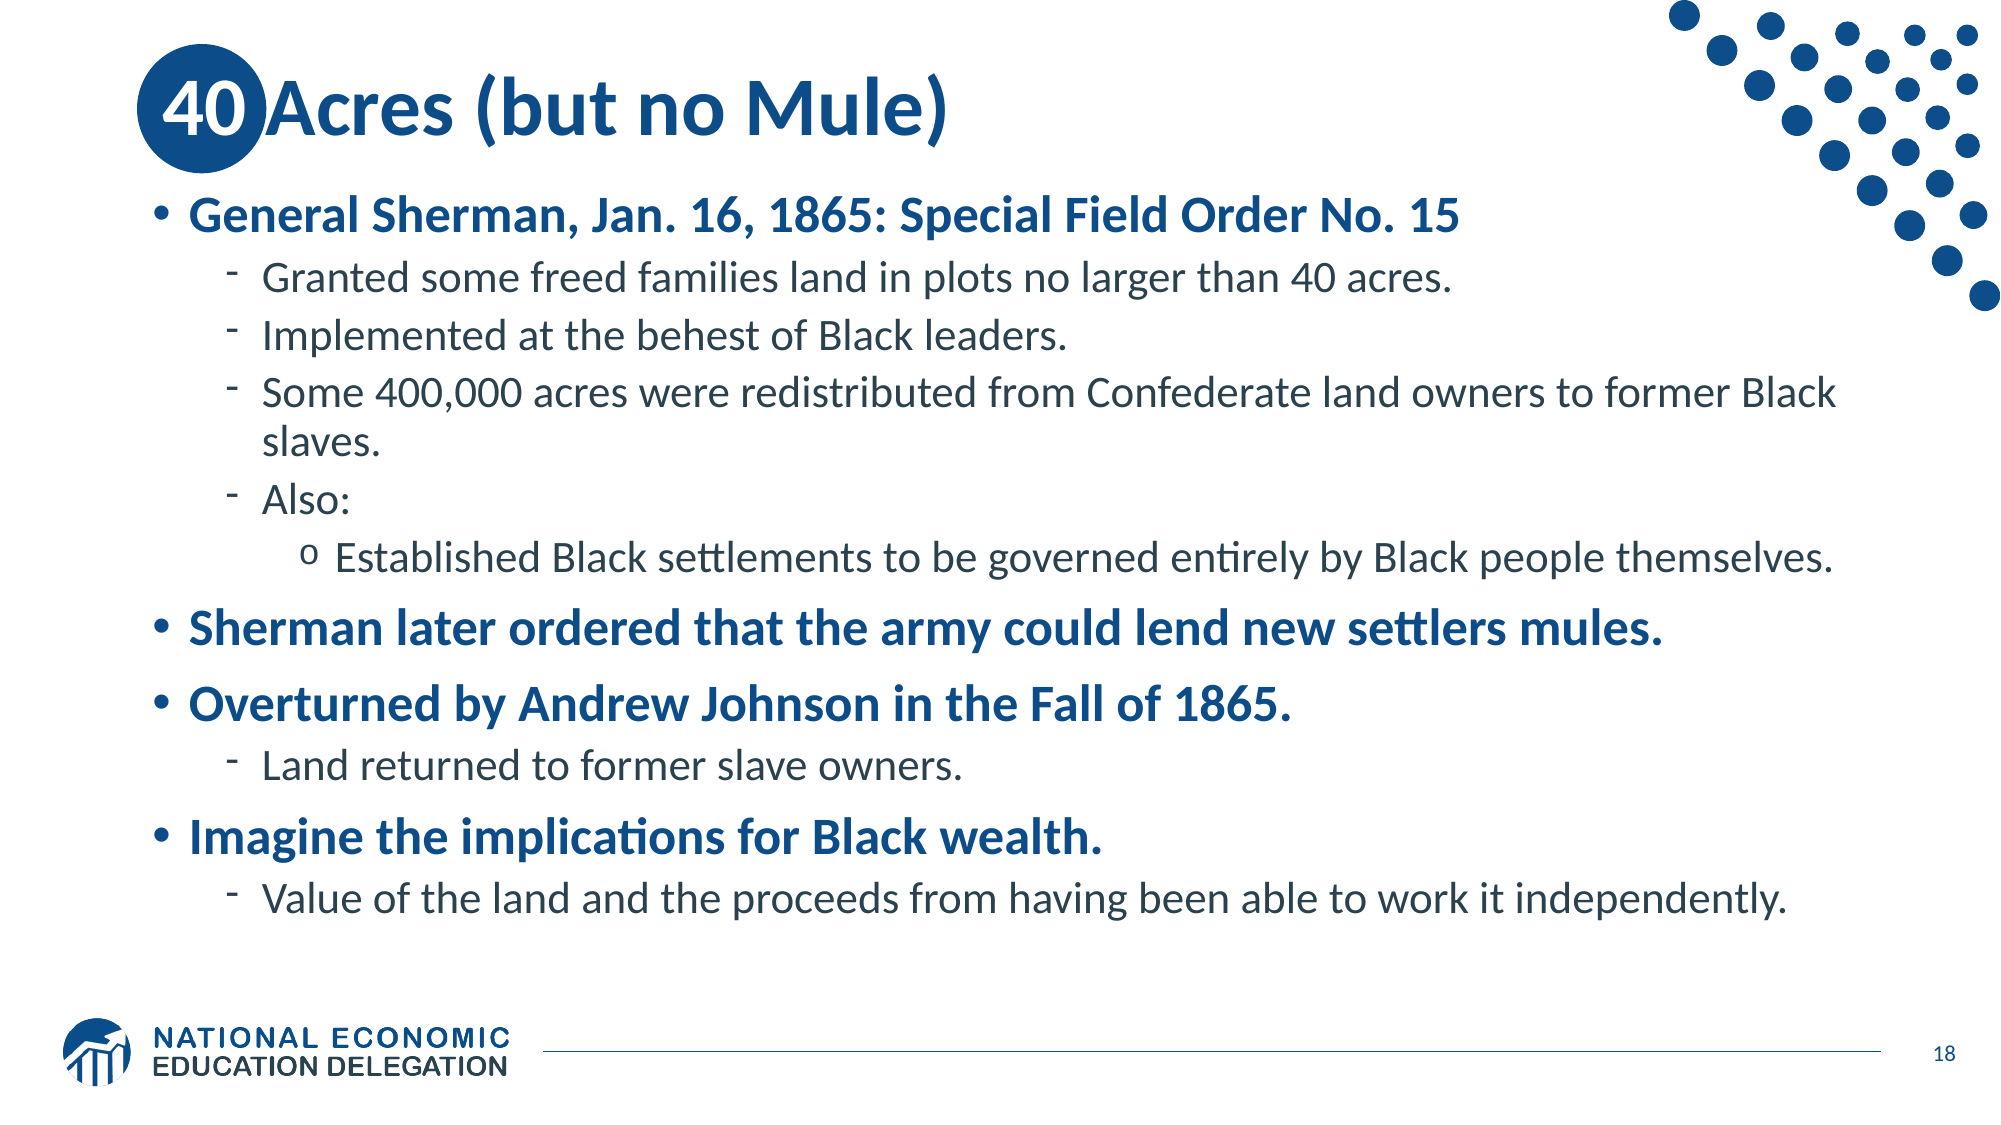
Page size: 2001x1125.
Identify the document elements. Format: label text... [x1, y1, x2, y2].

list General Sherman, Jan. 16, 1865: Special Field Order No. 15 Granted some freed families land in plots no larger than 40 acres. Implemented at the behest of Black leaders. Some 400,000 acres were redistributed from Confederate land owners to former Black slaves. Also: Established Black settlements to be governed entirely by Black people themselves. Sherman later ordered that the army could lend new settlers mules. Overturned by Andrew Johnson in the Fall of 1865. Land returned to former slave owners. Imagine the implications for Black wealth. Value of the land and the proceeds from having been able to work it independently. [137, 179, 1863, 972]
picture [55, 1013, 520, 1091]
title 40 Acres (but no Mule) [147, 0, 1873, 218]
slide_number 18 [1521, 1022, 1972, 1082]
